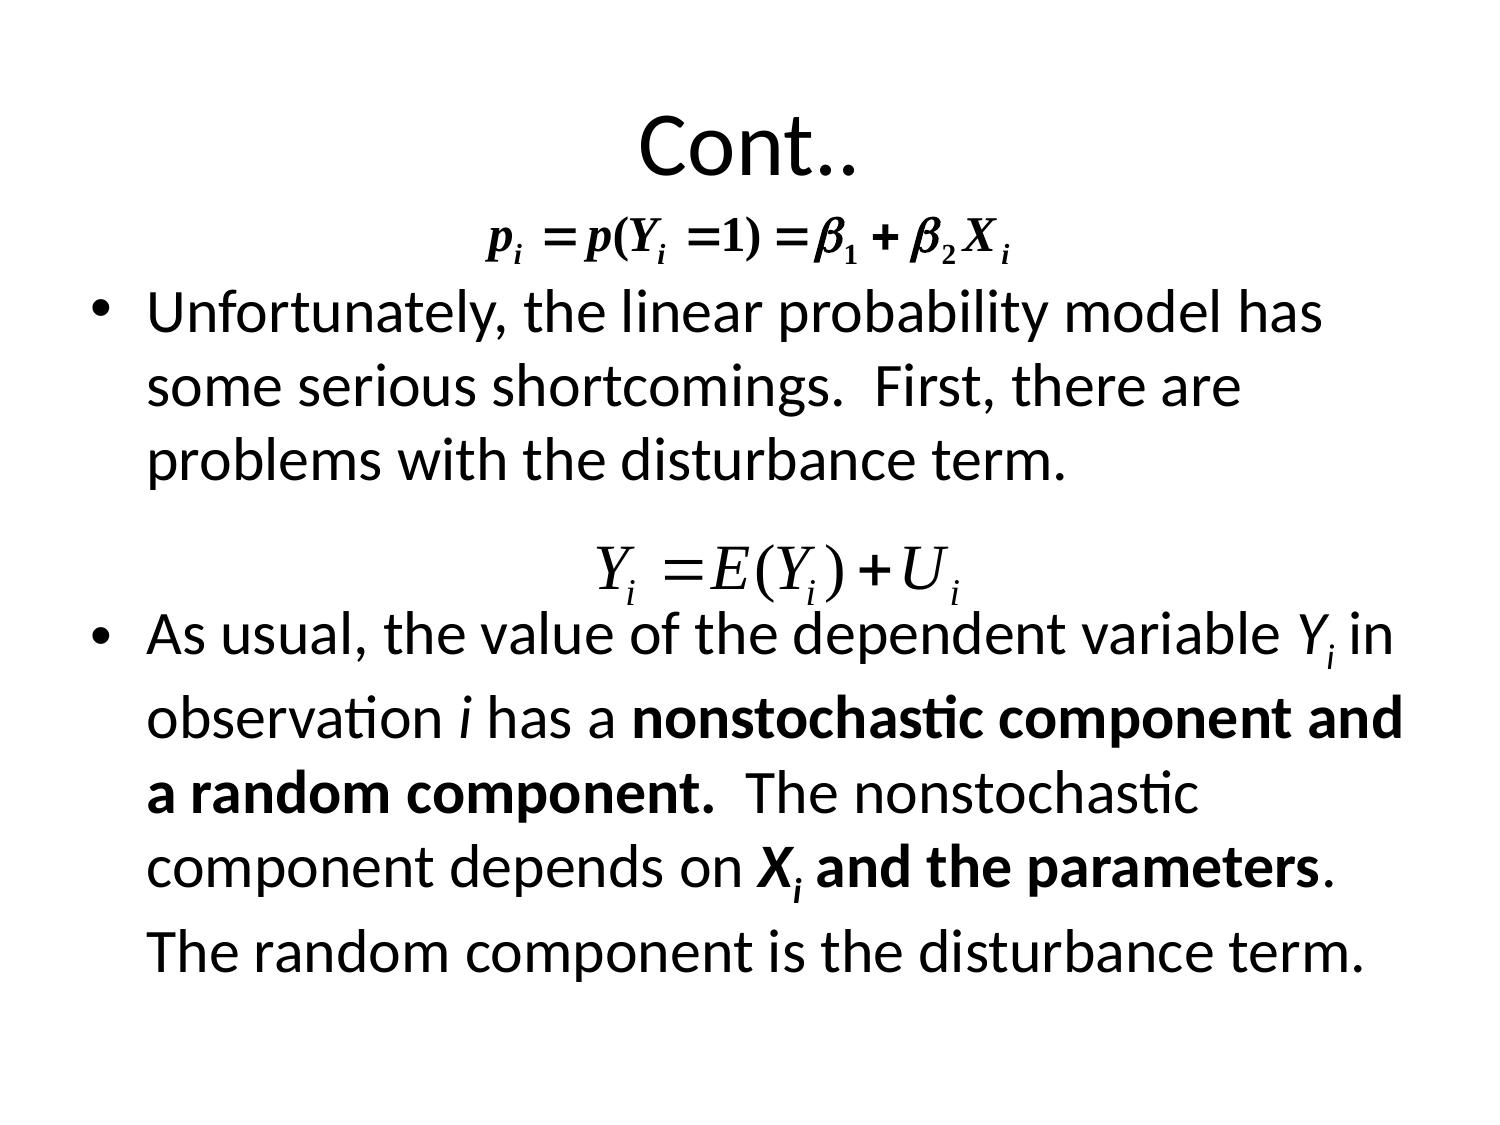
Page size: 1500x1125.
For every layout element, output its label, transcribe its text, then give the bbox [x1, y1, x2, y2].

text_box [587, 524, 976, 622]
title Cont.. [75, 45, 1425, 233]
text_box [478, 207, 1017, 271]
list Unfortunately, the linear probability model has some serious shortcomings. First, there are problems with the disturbance term. As usual, the value of the dependent variable Yi in observation i has a nonstochastic component and a random component. The nonstochastic component depends on Xi and the parameters. The random component is the disturbance term. [75, 262, 1425, 1005]
